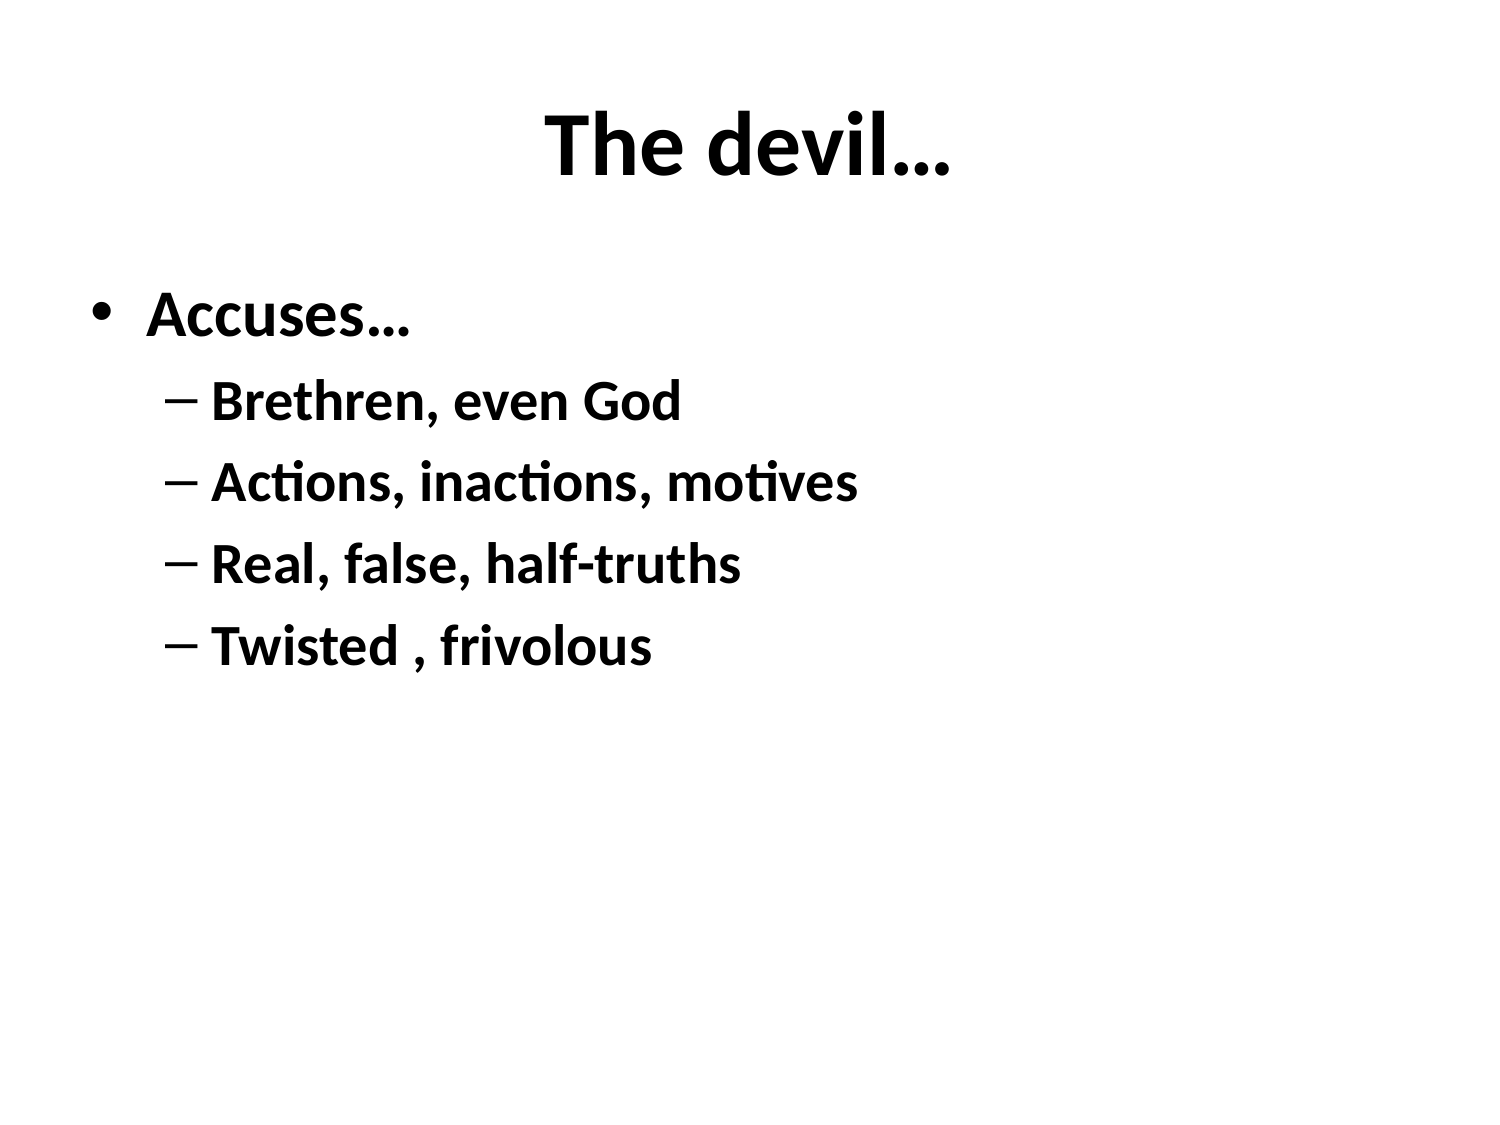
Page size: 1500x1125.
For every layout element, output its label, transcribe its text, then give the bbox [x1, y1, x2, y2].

list Accuses… Brethren, even God Actions, inactions, motives Real, false, half-truths Twisted , frivolous [75, 262, 1425, 1005]
title The devil… [75, 45, 1425, 233]
